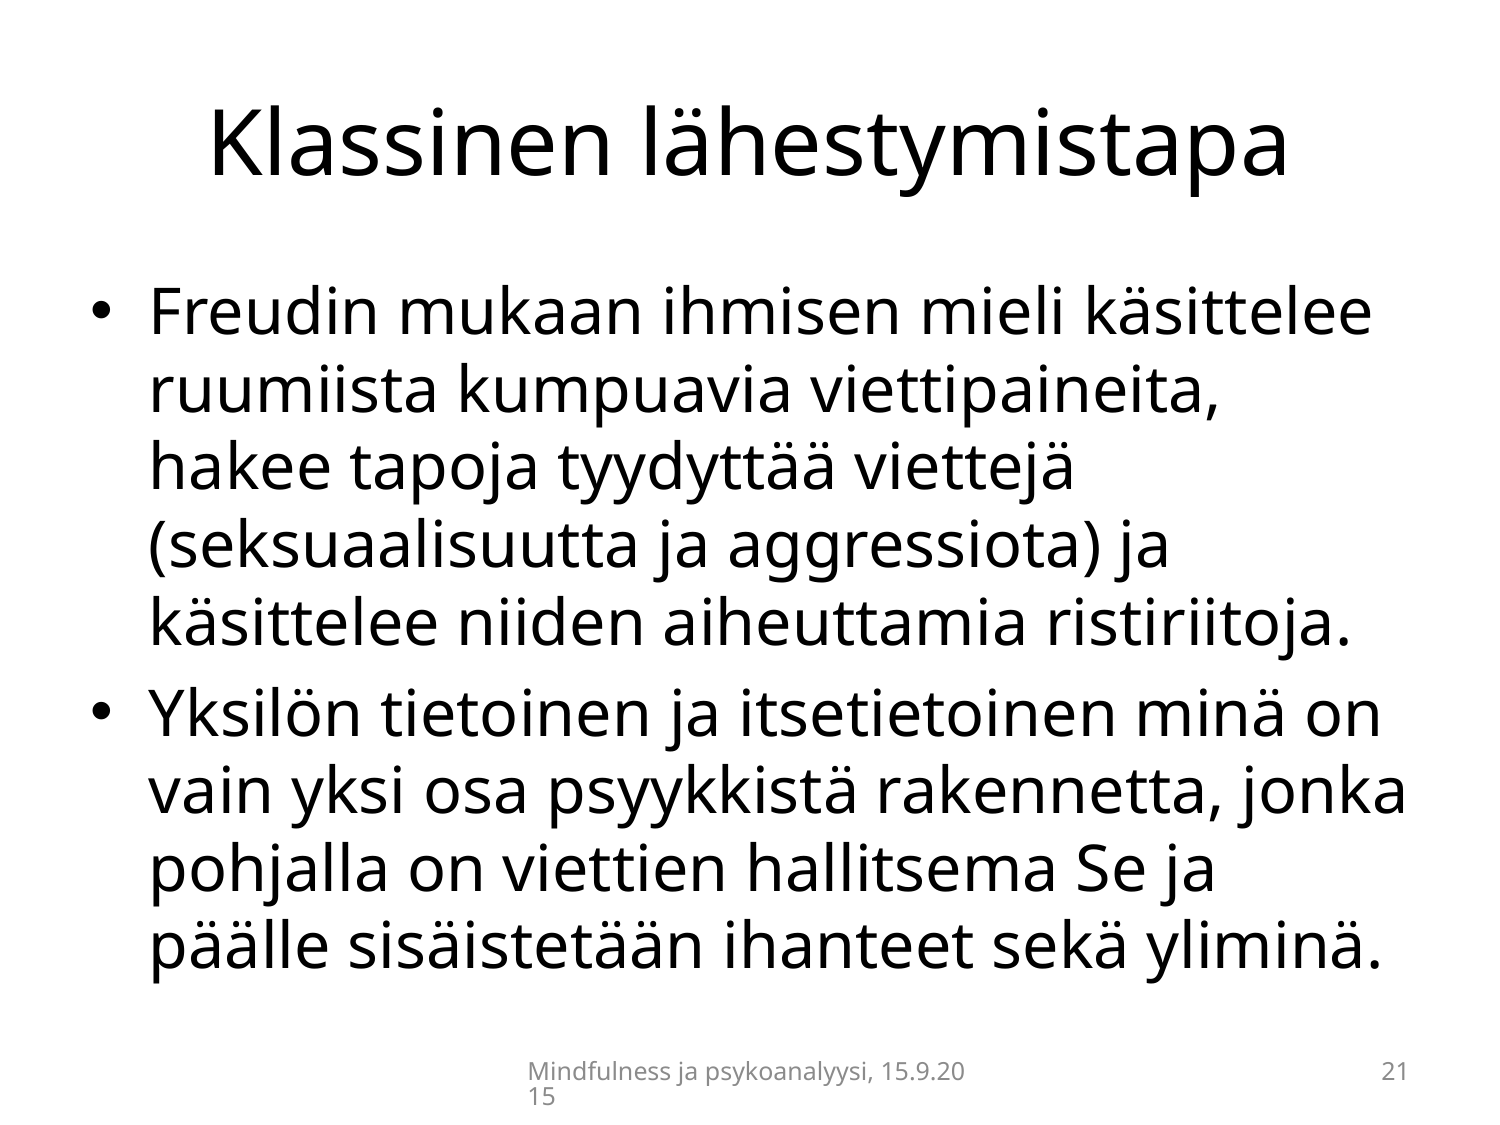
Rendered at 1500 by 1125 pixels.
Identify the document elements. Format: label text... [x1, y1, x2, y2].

slide_number 21 [1074, 1042, 1425, 1103]
list Freudin mukaan ihmisen mieli käsittelee ruumiista kumpuavia viettipaineita, hakee tapoja tyydyttää viettejä (seksuaalisuutta ja aggressiota) ja käsittelee niiden aiheuttamia ristiriitoja. Yksilön tietoinen ja itsetietoinen minä on vain yksi osa psyykkistä rakennetta, jonka pohjalla on viettien hallitsema Se ja päälle sisäistetään ihanteet sekä yliminä. [75, 262, 1425, 1005]
footer Mindfulness ja psykoanalyysi, 15.9.2015 [512, 1042, 988, 1103]
title Klassinen lähestymistapa [75, 45, 1425, 233]
